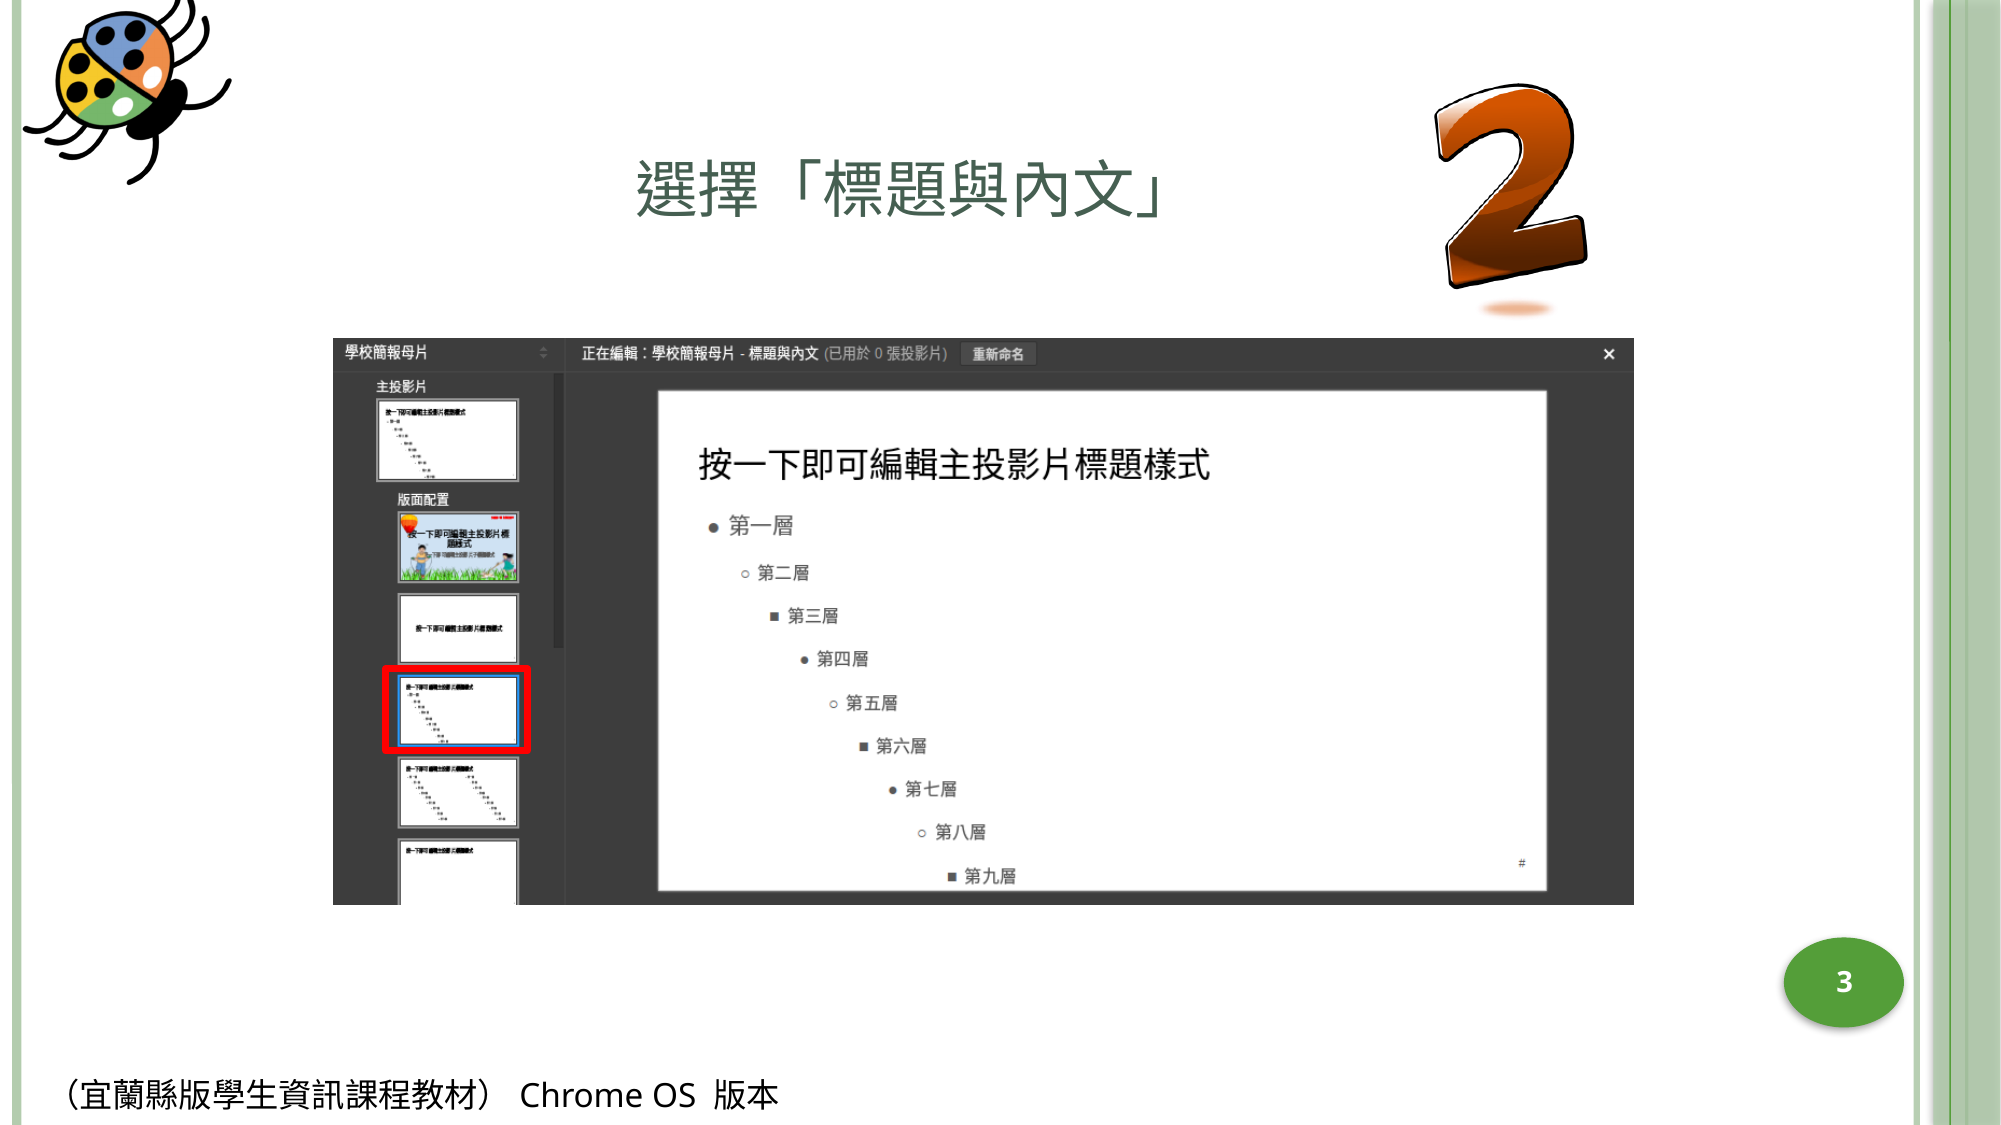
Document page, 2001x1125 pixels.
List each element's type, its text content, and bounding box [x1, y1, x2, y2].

picture [1433, 83, 1588, 321]
title 選擇「標題與內文」 [99, 45, 1734, 233]
slide_number 3 [1777, 940, 1912, 1027]
picture [2, 0, 240, 205]
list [333, 337, 1634, 906]
